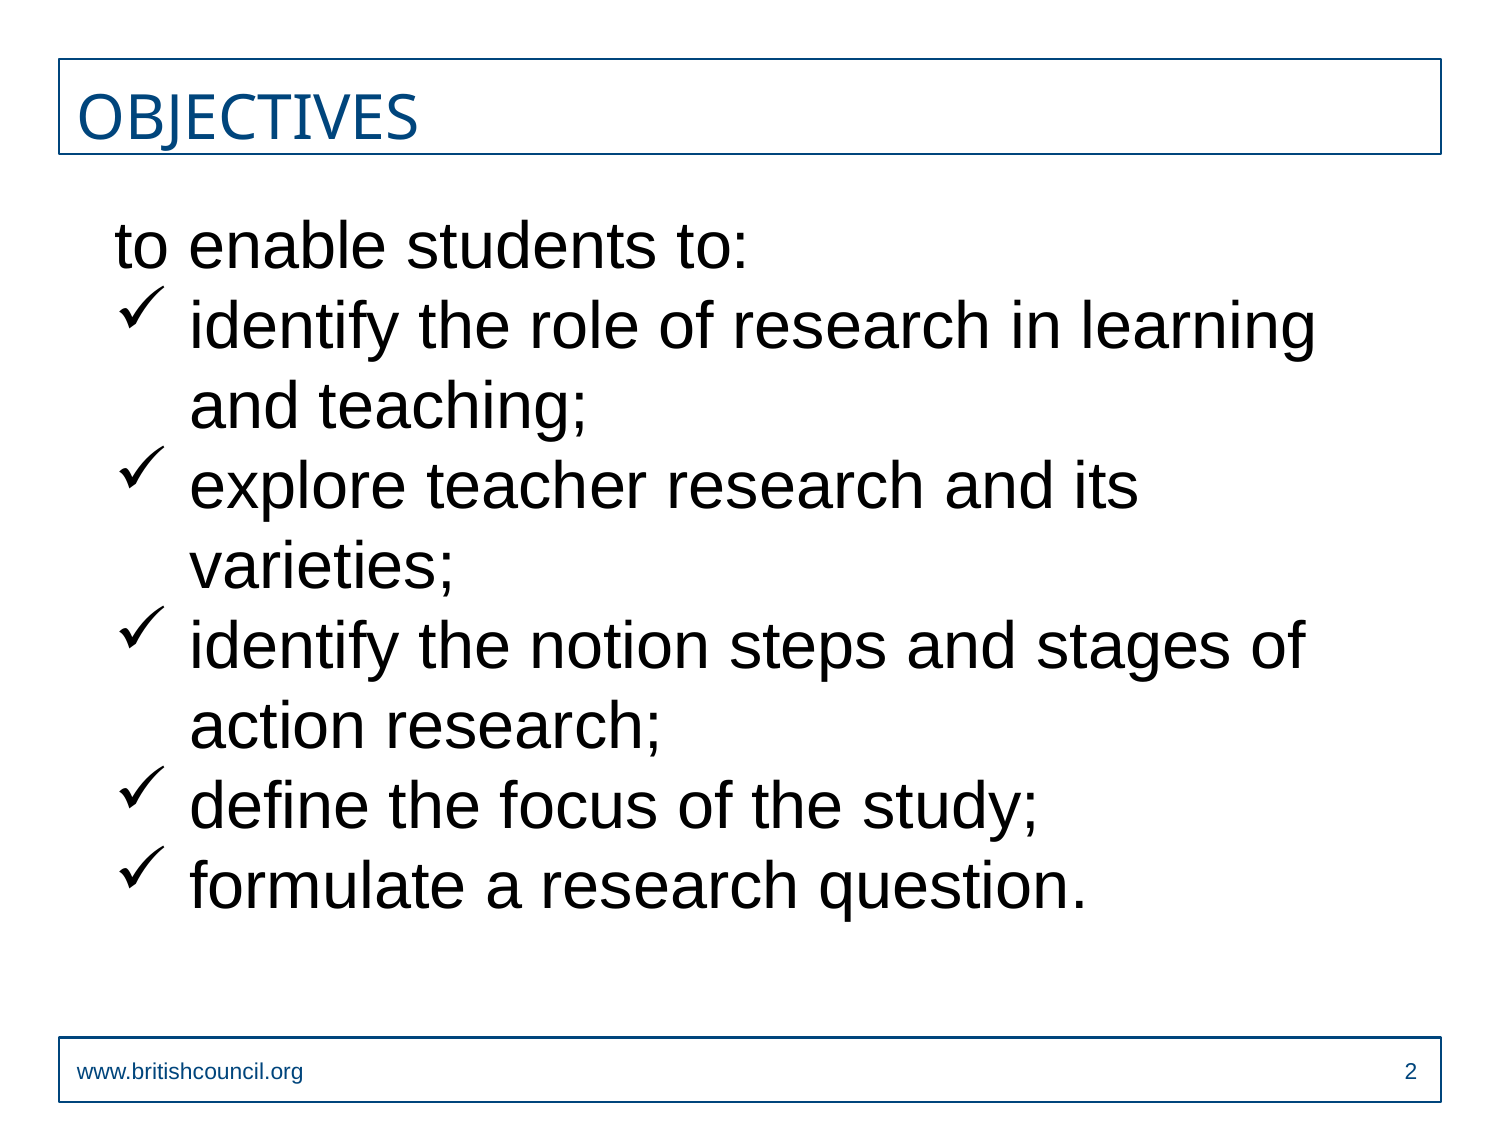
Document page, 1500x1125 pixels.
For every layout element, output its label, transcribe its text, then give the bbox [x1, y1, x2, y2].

list to enable students to: identify the role of research in learning and teaching; explore teacher research and its varieties; identify the notion steps and stages of action research; define the focus of the study; formulate a research question. [76, 201, 1424, 1007]
slide_number 1 [1079, 1037, 1418, 1103]
title OBJECTIVES [58, 58, 1442, 155]
footer www.britishcouncil.org [58, 1036, 1442, 1103]
